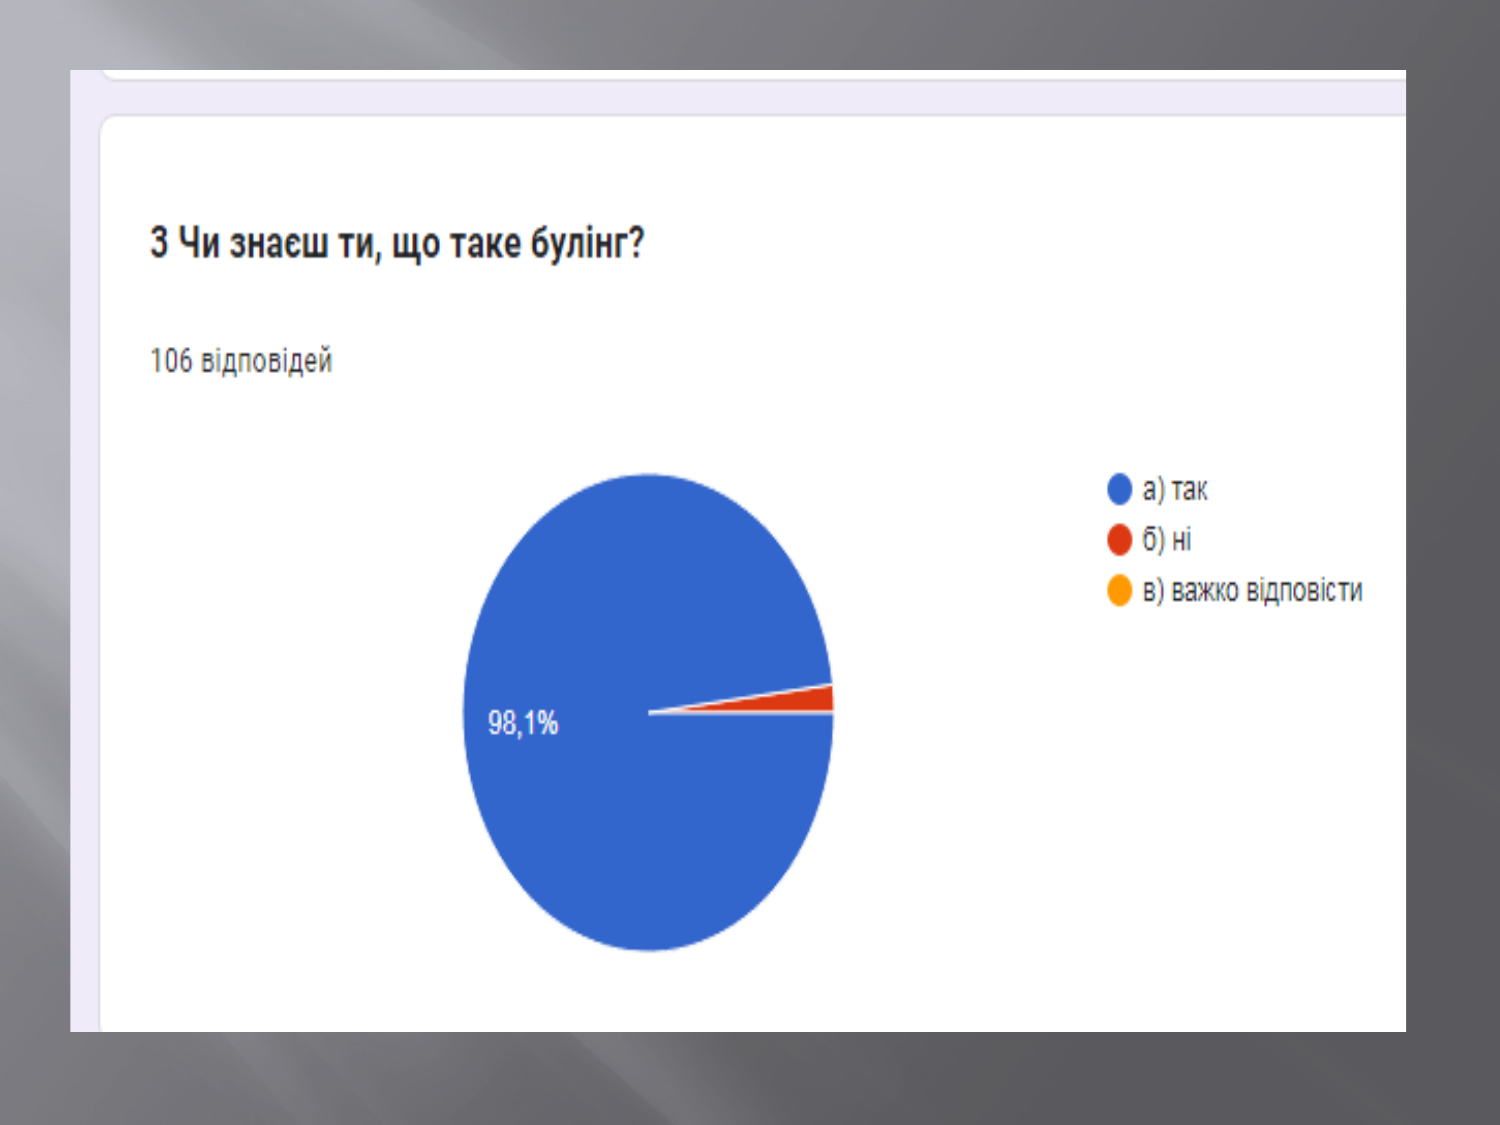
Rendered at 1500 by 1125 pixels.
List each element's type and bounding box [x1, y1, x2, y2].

picture [70, 70, 1407, 1032]
